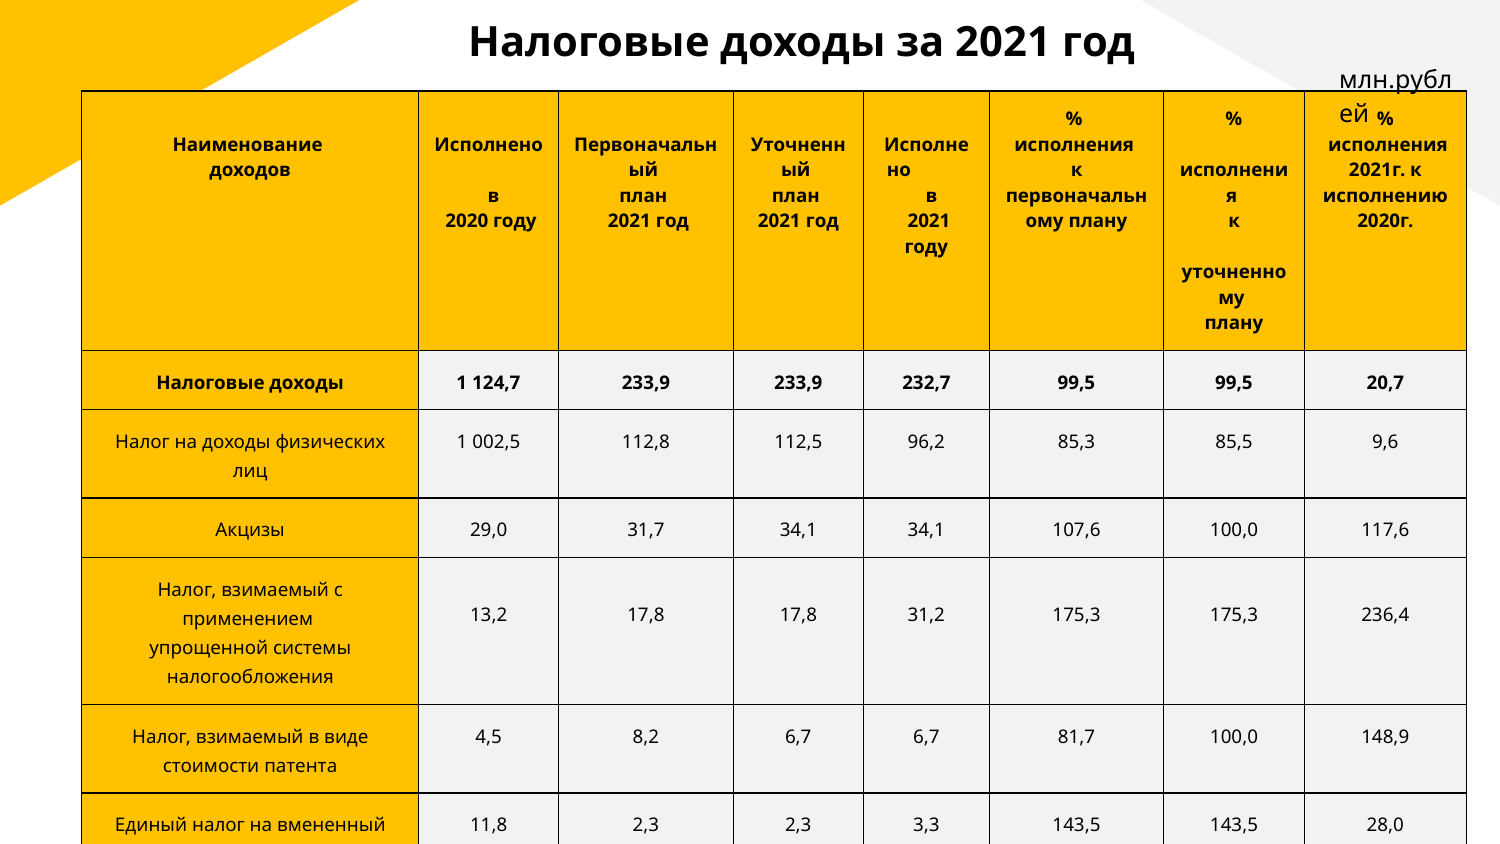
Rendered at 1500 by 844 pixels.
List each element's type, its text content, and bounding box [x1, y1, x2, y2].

table_cell 81,7 [990, 705, 1163, 792]
table_cell 148,9 [1305, 705, 1466, 792]
text_box млн.рублей [1322, 43, 1482, 143]
table_cell 17,8 [559, 558, 733, 704]
table_cell Налог, взимаемый в виде стоимости патента [82, 705, 418, 792]
table_cell 107,6 [990, 499, 1163, 557]
table_cell 1 124,7 [419, 351, 558, 409]
table_cell 29,0 [419, 499, 558, 557]
table_header % исполнения к уточненному плану [1164, 92, 1304, 350]
table_cell 175,3 [990, 558, 1163, 704]
table_cell 34,1 [864, 499, 989, 557]
title Налоговые доходы за 2021 год [137, 0, 1467, 57]
table_cell 85,5 [1164, 410, 1304, 497]
table_header % исполнения к первоначальному плану [990, 92, 1163, 350]
table_cell 17,8 [734, 558, 863, 704]
table_header Первоначальный план 2021 год [559, 92, 733, 350]
table_cell 1 002,5 [419, 410, 558, 497]
table_cell 11,8 [419, 794, 558, 844]
table_cell 85,3 [990, 410, 1163, 497]
table_cell 34,1 [734, 499, 863, 557]
table_cell 28,0 [1305, 794, 1466, 844]
table_cell Единый налог на вмененный доход [82, 794, 418, 844]
table_cell 143,5 [990, 794, 1163, 844]
table_cell 96,2 [864, 410, 989, 497]
table_cell 233,9 [559, 351, 733, 409]
table_cell 232,7 [864, 351, 989, 409]
table_header Исполнено в 2021 году [864, 92, 989, 350]
table_cell Налог на доходы физических лиц [82, 410, 418, 497]
table_cell 100,0 [1164, 705, 1304, 792]
table_cell 112,8 [559, 410, 733, 497]
table_cell Налоговые доходы [82, 351, 418, 409]
table_cell 6,7 [734, 705, 863, 792]
table_cell 8,2 [559, 705, 733, 792]
table_cell 31,2 [864, 558, 989, 704]
table_cell 99,5 [1164, 351, 1304, 409]
table_cell Акцизы [82, 499, 418, 557]
table_cell 236,4 [1305, 558, 1466, 704]
table_cell 4,5 [419, 705, 558, 792]
table_cell 100,0 [1164, 499, 1304, 557]
table_cell 99,5 [990, 351, 1163, 409]
table_cell 143,5 [1164, 794, 1304, 844]
table_cell 233,9 [734, 351, 863, 409]
table_header Исполнено в 2020 году [419, 92, 558, 350]
table_cell 3,3 [864, 794, 989, 844]
table_cell 117,6 [1305, 499, 1466, 557]
table_header Уточненный план 2021 год [734, 92, 863, 350]
table_cell 175,3 [1164, 558, 1304, 704]
table_cell 2,3 [734, 794, 863, 844]
table_cell 31,7 [559, 499, 733, 557]
table_header Наименование доходов [82, 92, 418, 350]
table_header % исполнения 2021г. к исполнению 2020г. [1305, 92, 1466, 350]
table_cell 2,3 [559, 794, 733, 844]
table_cell 9,6 [1305, 410, 1466, 497]
table_cell 13,2 [419, 558, 558, 704]
table_cell 112,5 [734, 410, 863, 497]
table_cell Налог, взимаемый с применением упрощенной системы налогообложения [82, 558, 418, 704]
table_cell 6,7 [864, 705, 989, 792]
table_cell 20,7 [1305, 351, 1466, 409]
